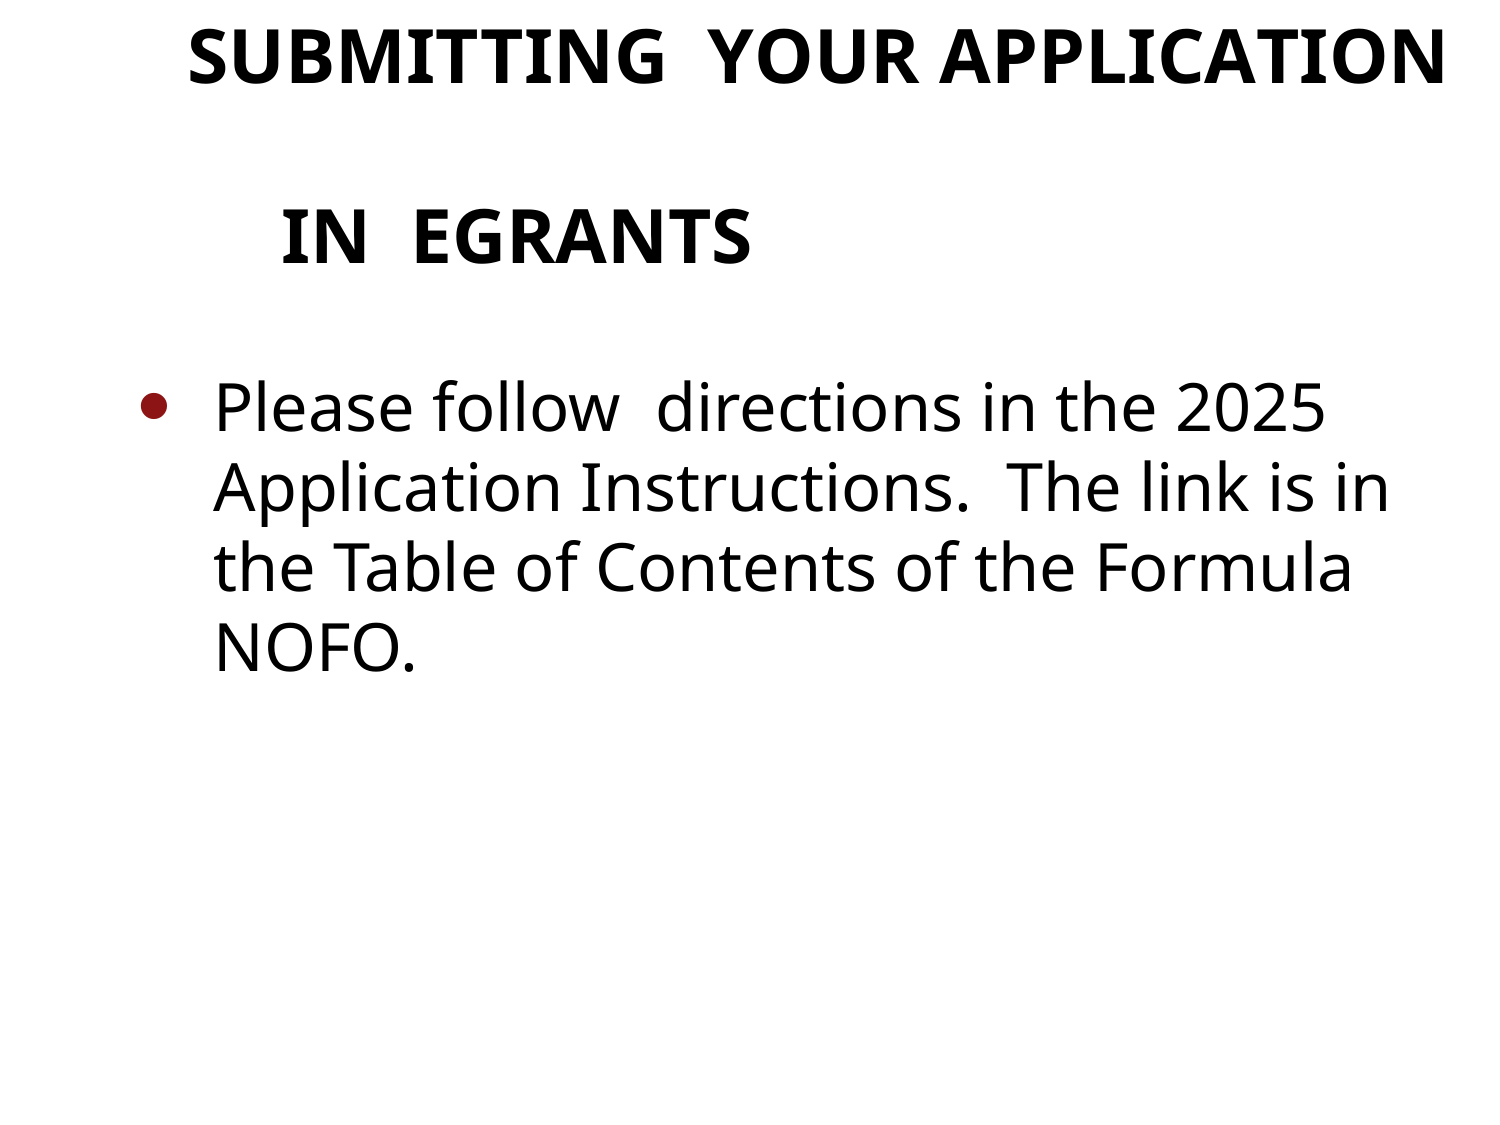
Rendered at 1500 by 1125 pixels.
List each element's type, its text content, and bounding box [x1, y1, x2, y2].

text_box Please follow directions in the 2025 Application Instructions. The link is in the Table of Contents of the Formula NOFO. [137, 362, 1438, 685]
title SUBMITTING YOUR APPLICATION IN EGRANTS [187, 6, 1464, 279]
